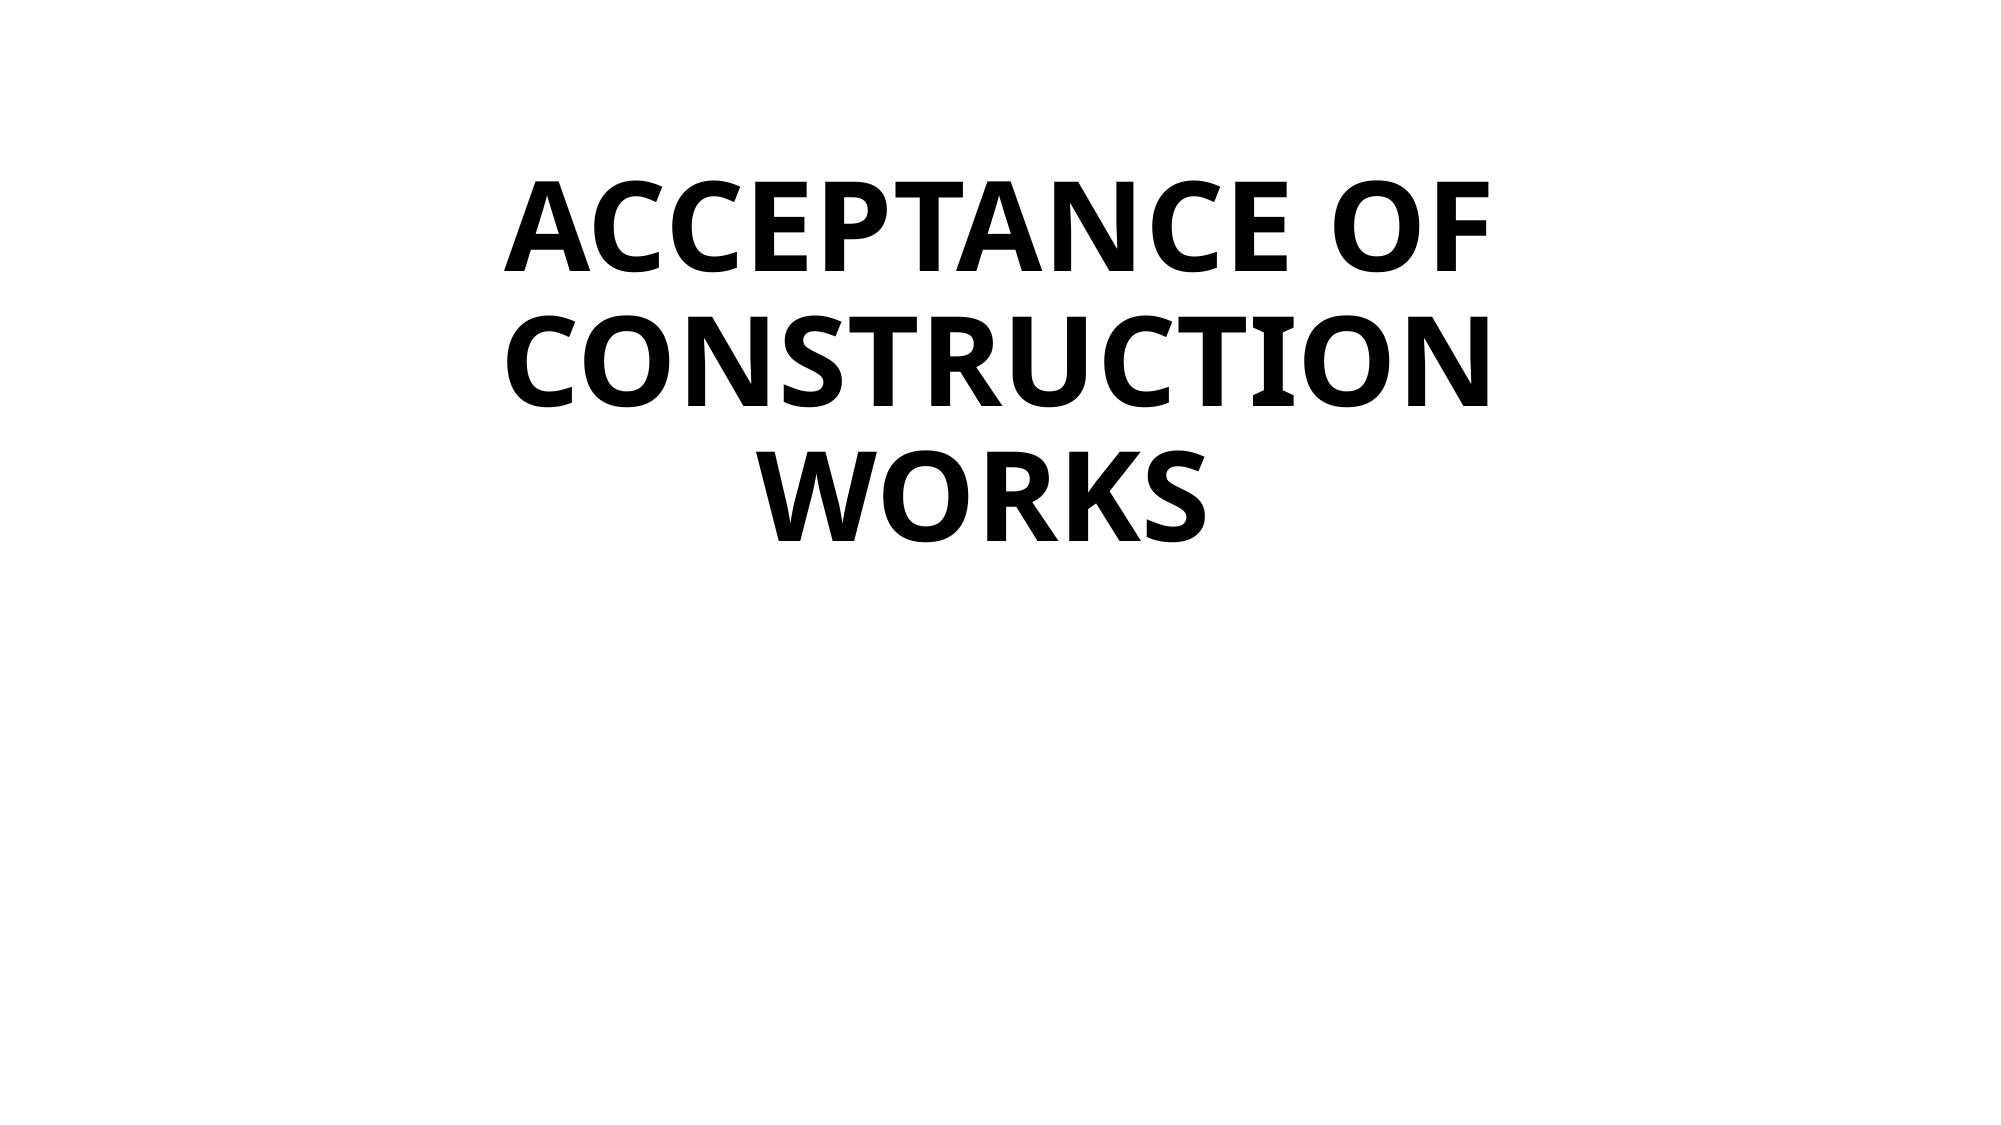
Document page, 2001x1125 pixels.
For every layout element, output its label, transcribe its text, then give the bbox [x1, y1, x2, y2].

title ACCEPTANCE OF CONSTRUCTION WORKS [249, 184, 1750, 576]
